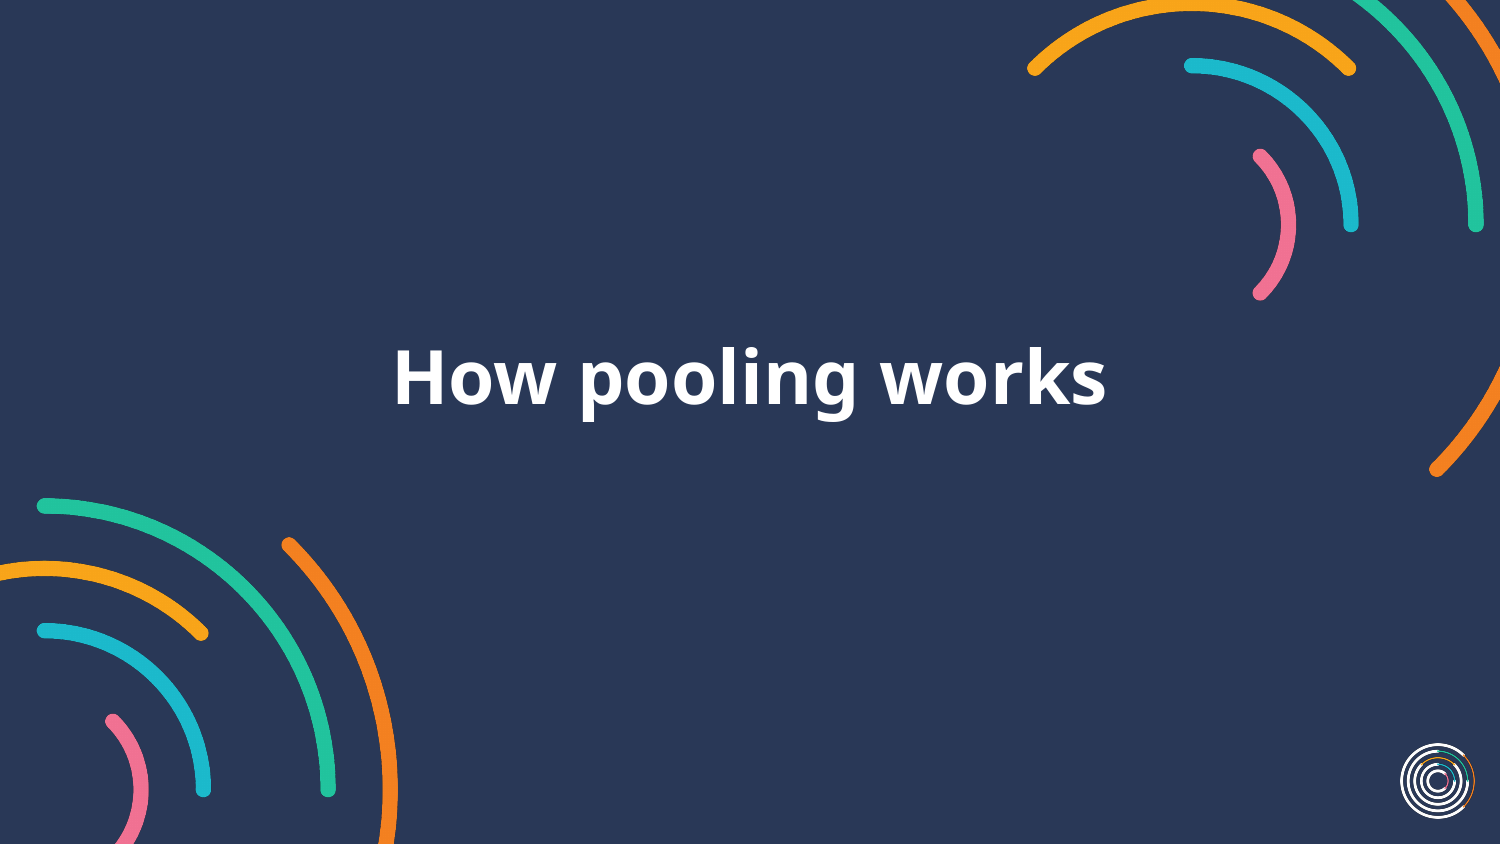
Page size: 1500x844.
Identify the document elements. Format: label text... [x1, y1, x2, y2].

picture [0, 498, 398, 844]
picture [1400, 743, 1475, 819]
title How pooling works [51, 314, 1449, 453]
picture [1027, 0, 1500, 477]
